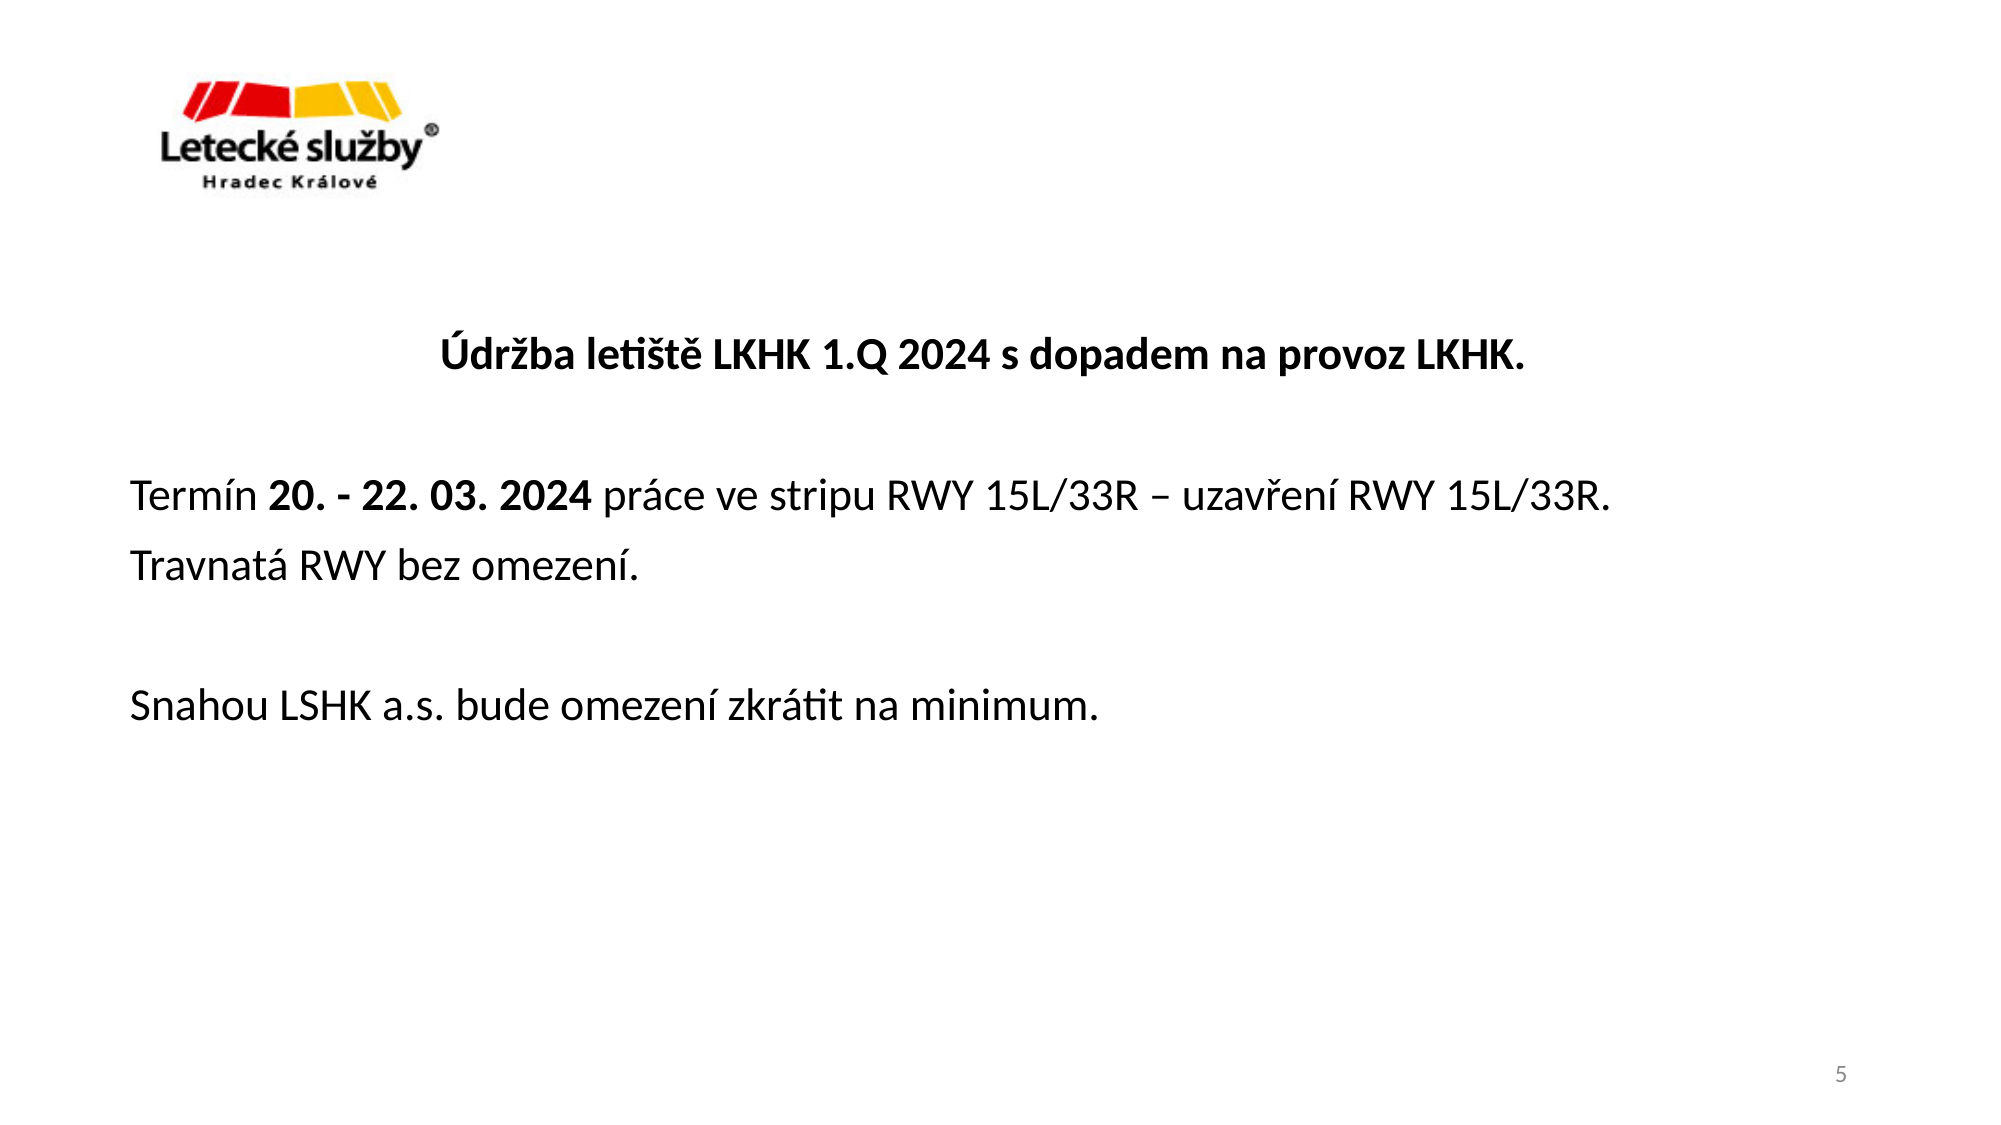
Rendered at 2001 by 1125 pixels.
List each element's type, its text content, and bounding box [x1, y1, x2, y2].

picture [114, 59, 480, 207]
list Údržba letiště LKHK 1.Q 2024 s dopadem na provoz LKHK. Termín 20. - 22. 03. 2024 práce ve stripu RWY 15L/33R – uzavření RWY 15L/33R. Travnatá RWY bez omezení. Snahou LSHK a.s. bude omezení zkrátit na minimum. [114, 246, 1863, 1055]
slide_number 5 [1412, 1042, 1863, 1103]
